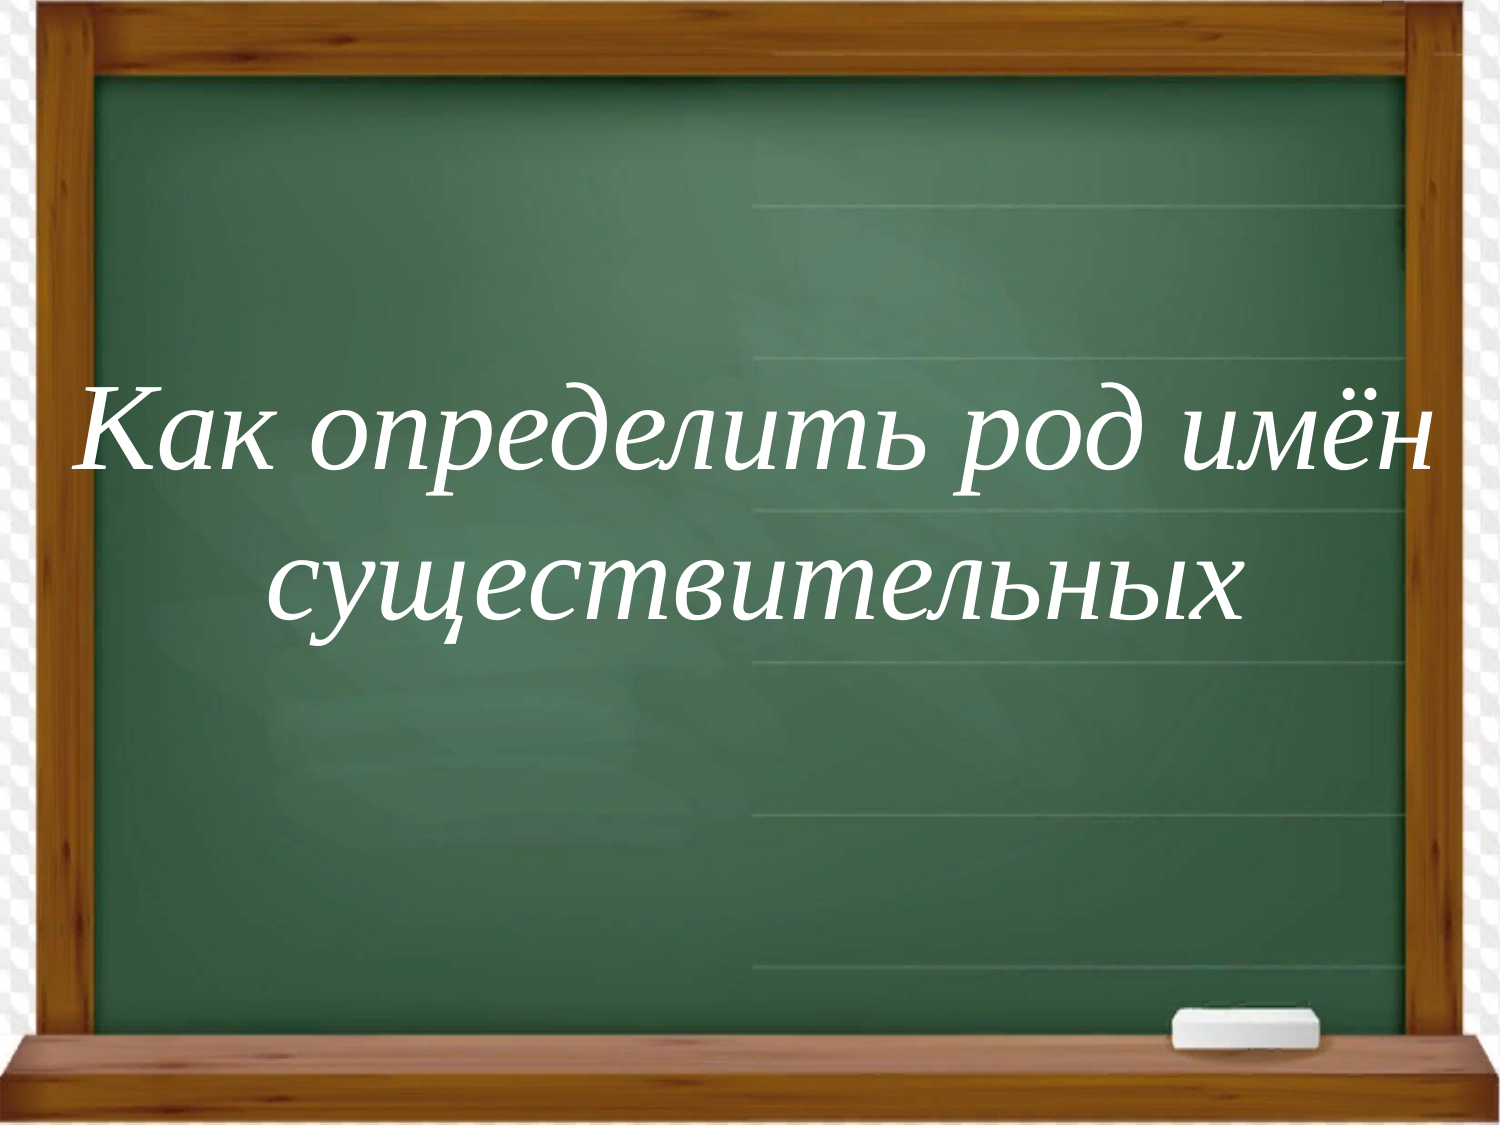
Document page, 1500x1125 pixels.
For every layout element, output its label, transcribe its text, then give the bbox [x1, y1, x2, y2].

picture [0, 0, 1500, 1125]
title Как определить род имён существительных [53, 314, 1459, 674]
